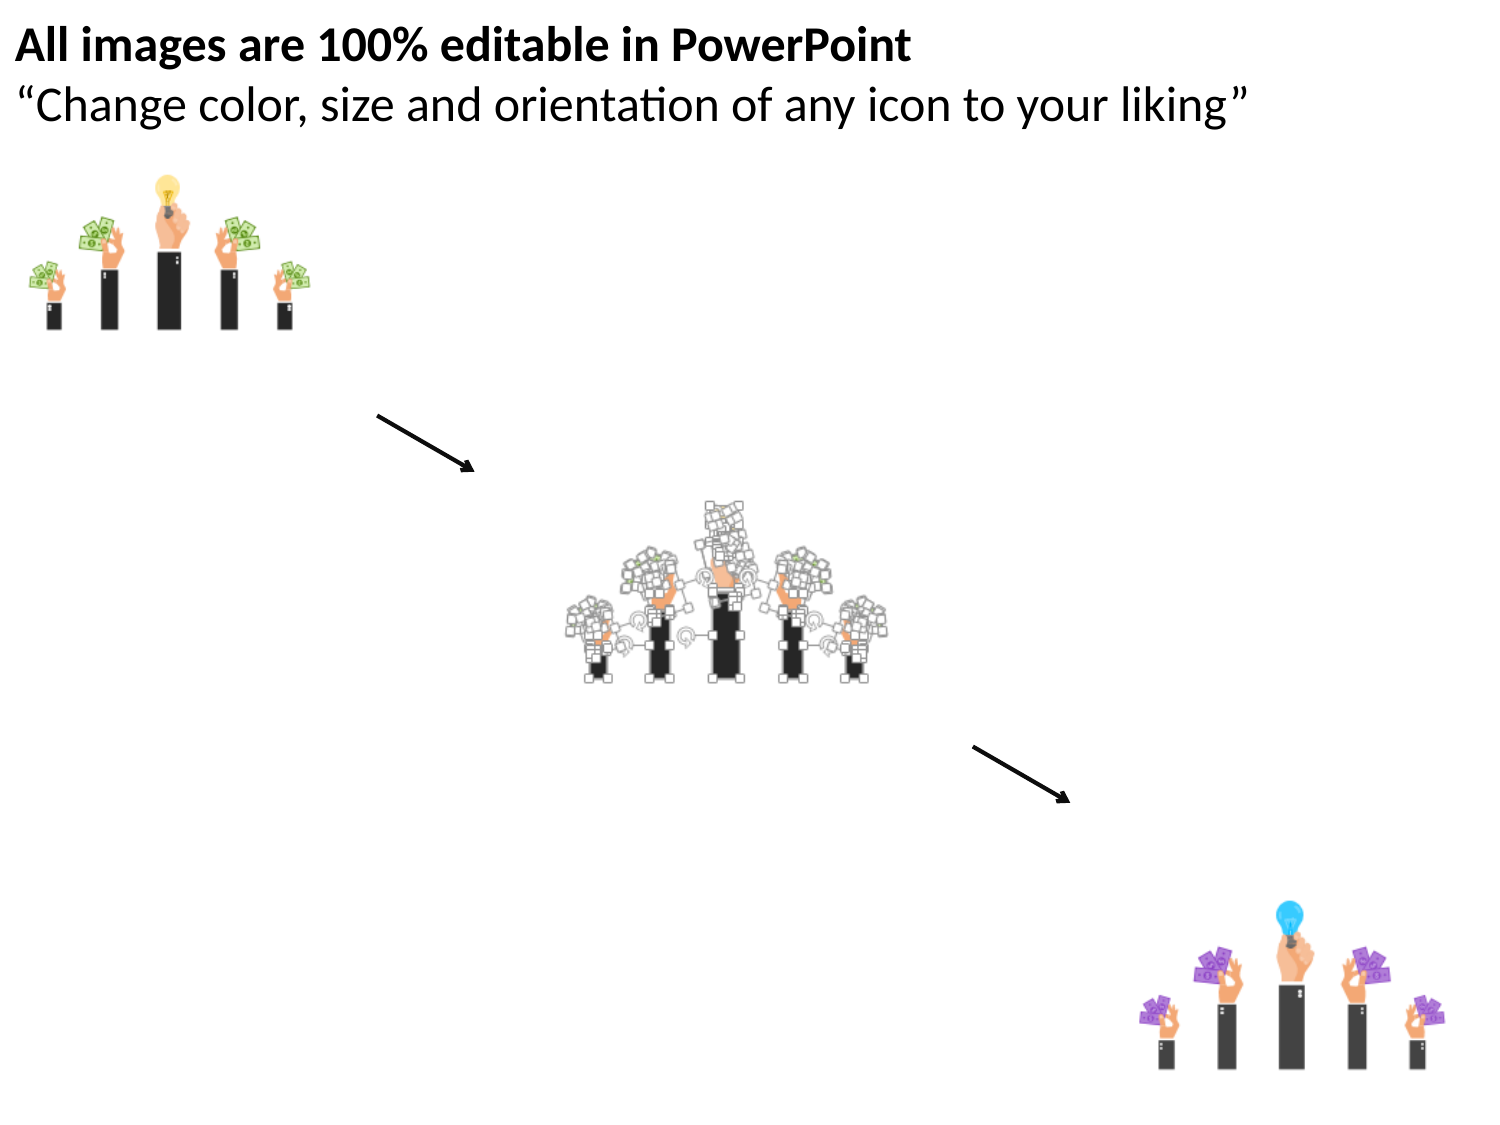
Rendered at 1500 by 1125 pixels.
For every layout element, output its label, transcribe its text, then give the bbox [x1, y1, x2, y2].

picture [560, 474, 909, 763]
picture [16, 166, 327, 335]
text_box All images are 100% editable in PowerPoint “Change color, size and orientation of any icon to your liking” [0, 3, 1325, 139]
picture [1131, 888, 1457, 1099]
